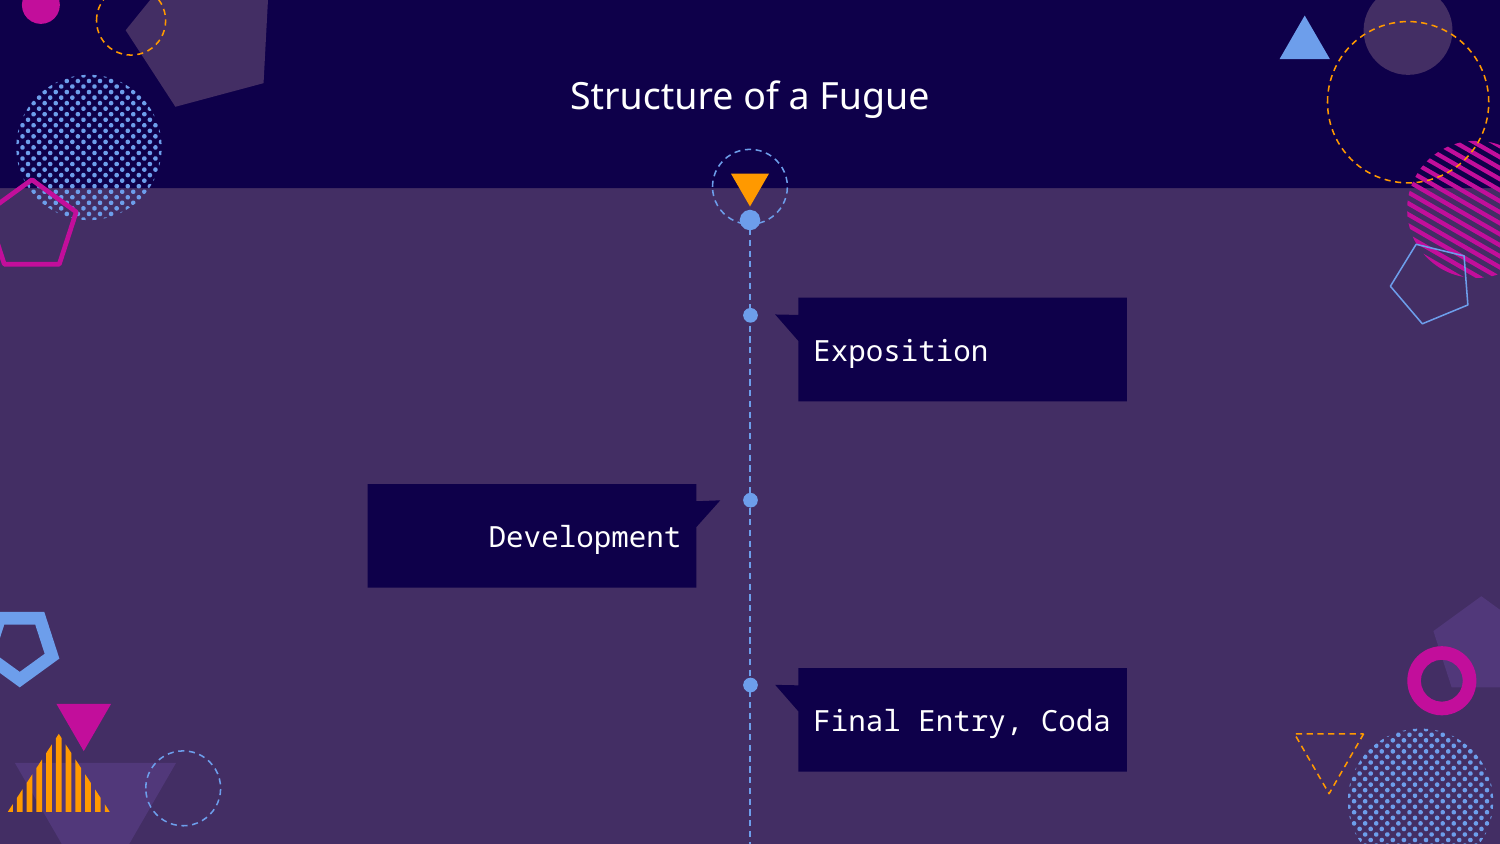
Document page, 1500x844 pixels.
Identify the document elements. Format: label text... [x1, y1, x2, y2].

text_box Exposition [775, 297, 1127, 402]
text_box [754, 308, 758, 322]
text_box [754, 493, 758, 507]
text_box Development [367, 484, 721, 588]
text_box Final Entry, Coda [775, 668, 1127, 772]
text_box [754, 678, 758, 692]
title Structure of a Fugue [335, 0, 1165, 189]
